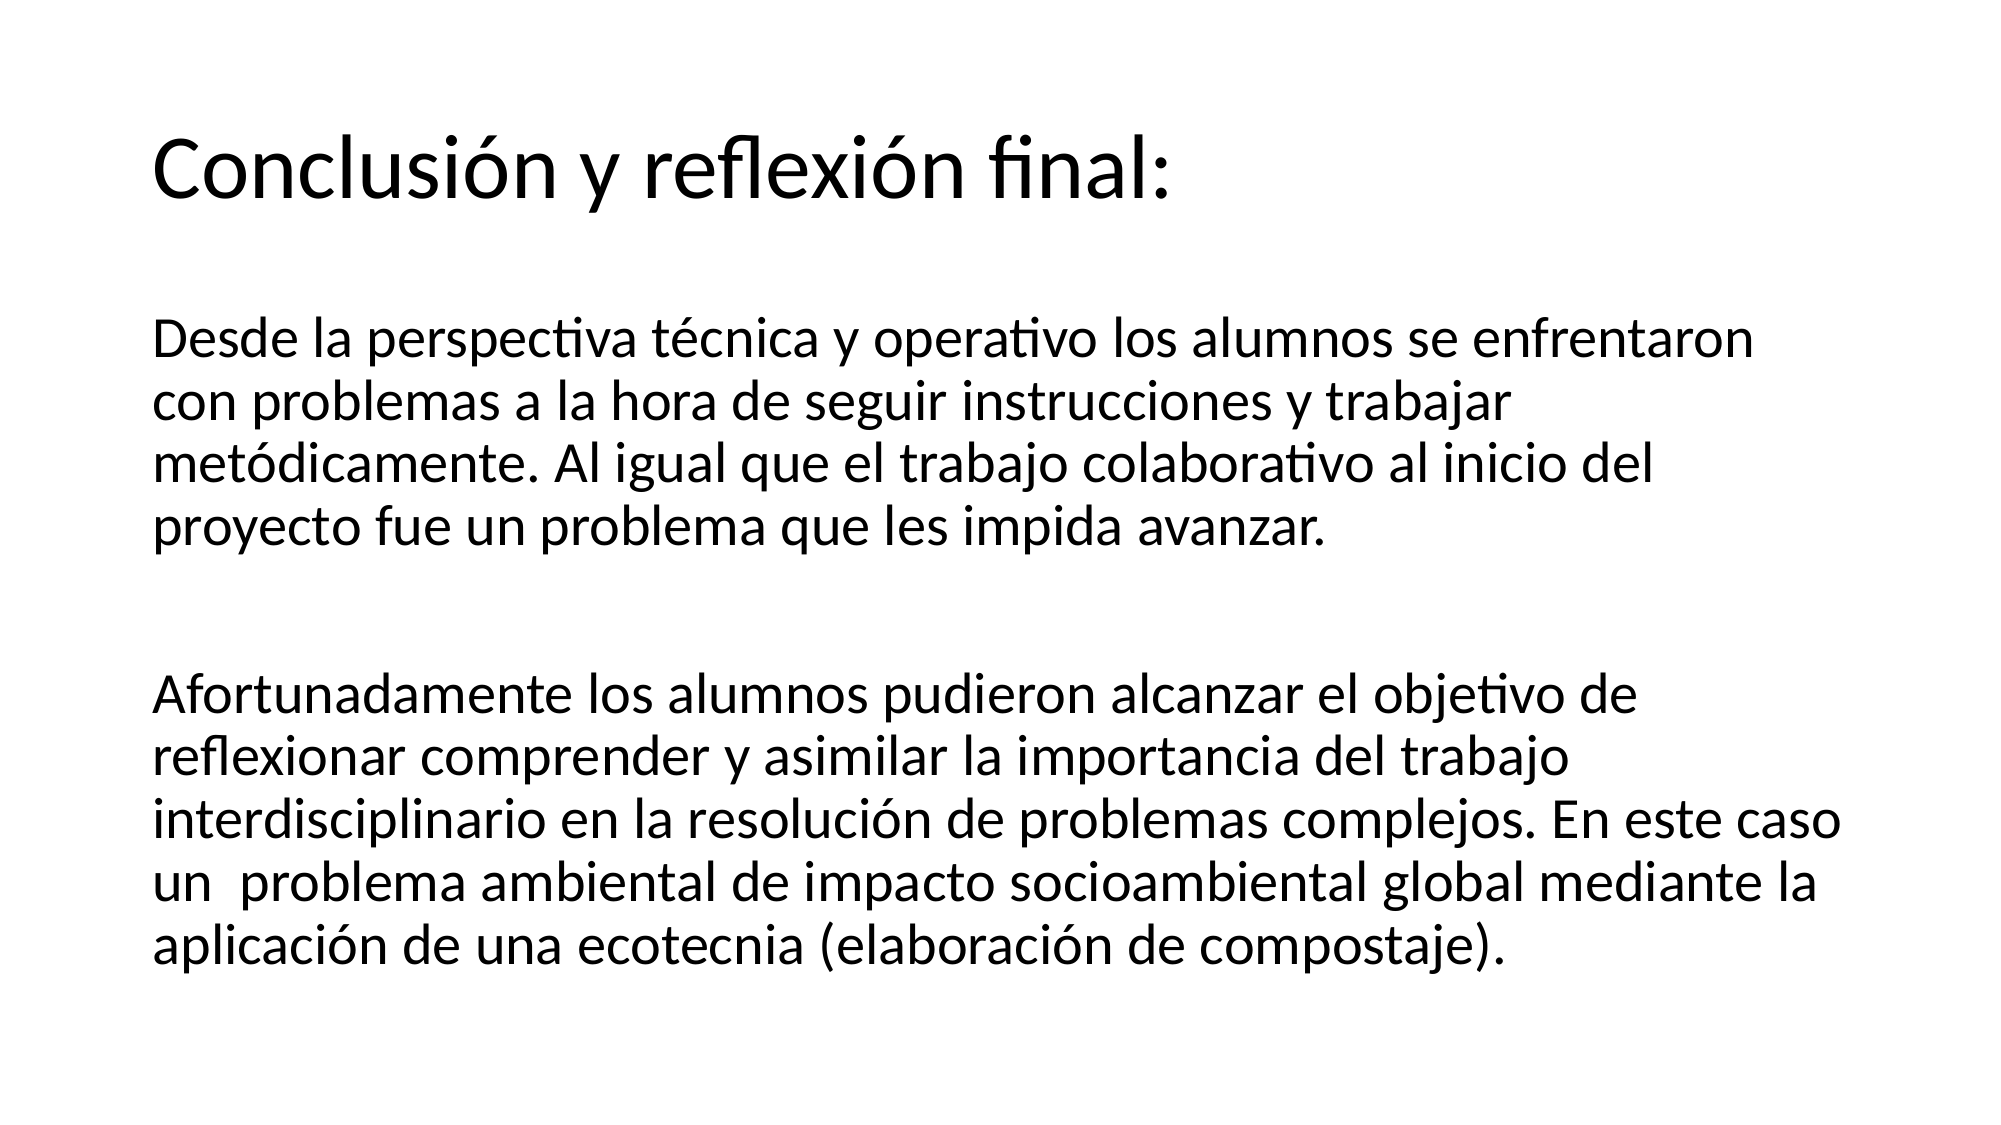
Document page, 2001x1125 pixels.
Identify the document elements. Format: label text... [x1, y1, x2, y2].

title Conclusión y reflexión final: [137, 59, 1863, 278]
list Desde la perspectiva técnica y operativo los alumnos se enfrentaron con problemas a la hora de seguir instrucciones y trabajar metódicamente. Al igual que el trabajo colaborativo al inicio del proyecto fue un problema que les impida avanzar. Afortunadamente los alumnos pudieron alcanzar el objetivo de reflexionar comprender y asimilar la importancia del trabajo interdisciplinario en la resolución de problemas complejos. En este caso un problema ambiental de impacto socioambiental global mediante la aplicación de una ecotecnia (elaboración de compostaje). [137, 299, 1863, 1014]
